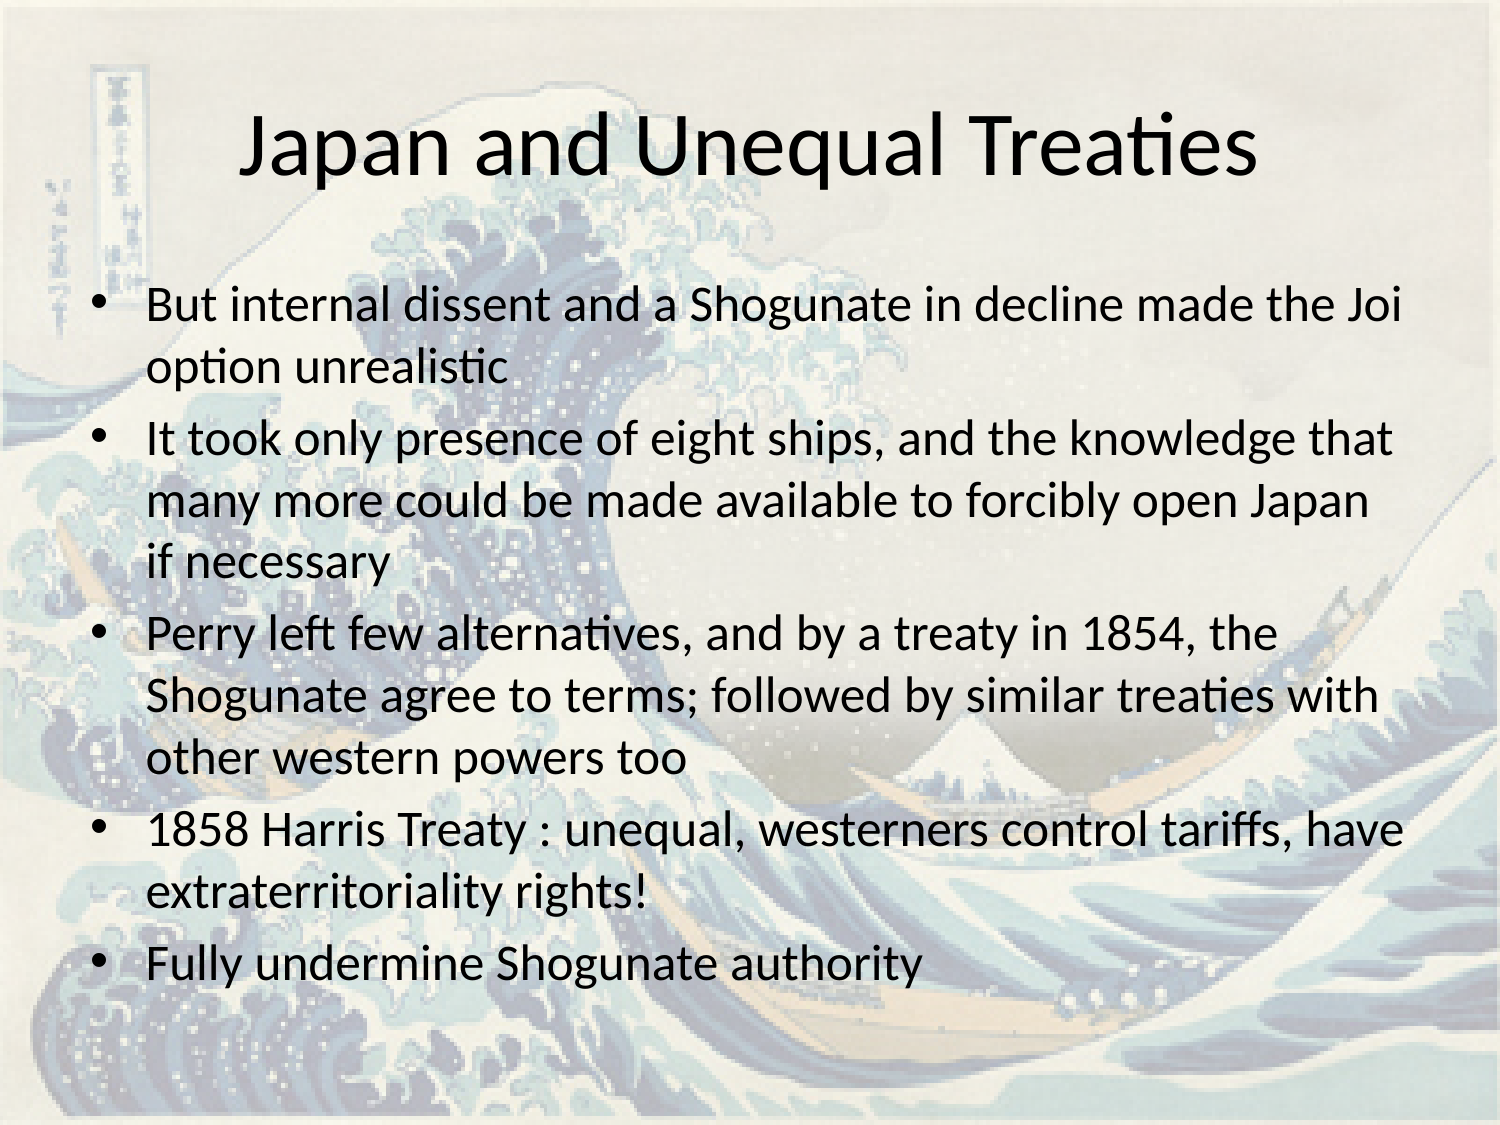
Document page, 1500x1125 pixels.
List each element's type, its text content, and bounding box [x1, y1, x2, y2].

list But internal dissent and a Shogunate in decline made the Joi option unrealistic It took only presence of eight ships, and the knowledge that many more could be made available to forcibly open Japan if necessary Perry left few alternatives, and by a treaty in 1854, the Shogunate agree to terms; followed by similar treaties with other western powers too 1858 Harris Treaty : unequal, westerners control tariffs, have extraterritoriality rights! Fully undermine Shogunate authority [75, 262, 1425, 1005]
title Japan and Unequal Treaties [75, 45, 1425, 233]
